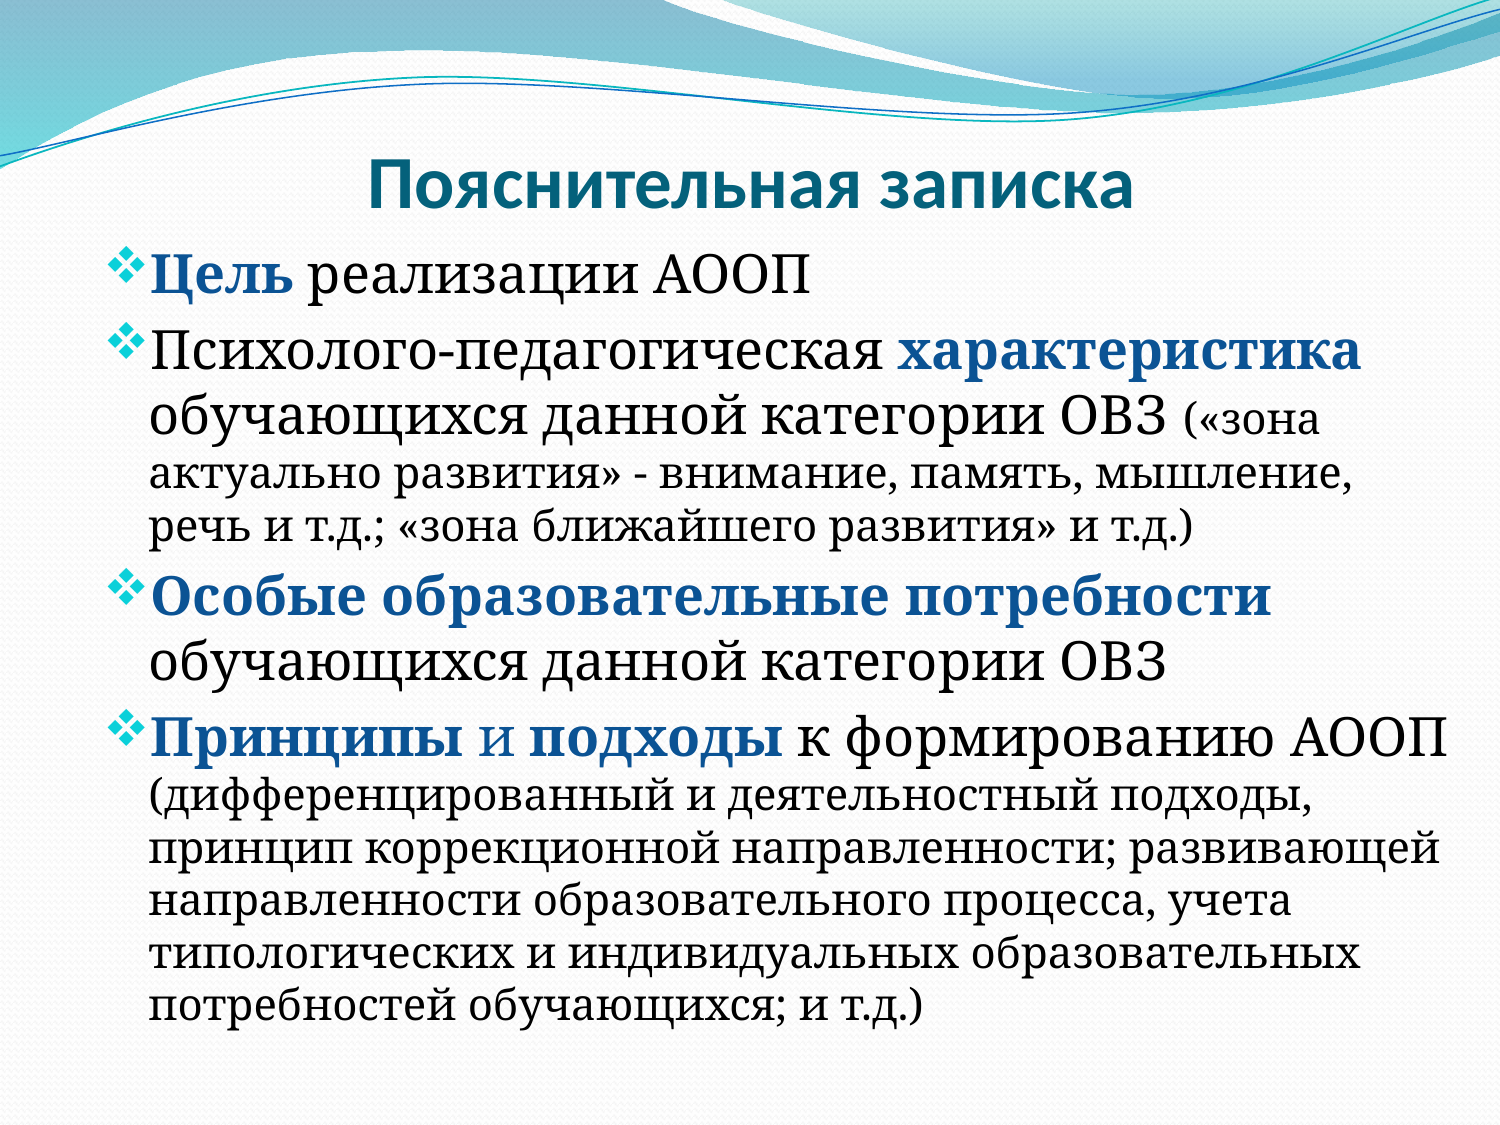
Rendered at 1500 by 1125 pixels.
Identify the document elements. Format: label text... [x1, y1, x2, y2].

title Пояснительная записка [76, 0, 1427, 224]
list Цель реализации АООП Психолого-педагогическая характеристика обучающихся данной категории ОВЗ («зона актуально развития» - внимание, память, мышление, речь и т.д.; «зона ближайшего развития» и т.д.) Особые образовательные потребности обучающихся данной категории ОВЗ Принципы и подходы к формированию АООП (дифференцированный и деятельностный подходы, принцип коррекционной направленности; развивающей направленности образовательного процесса, учета типологических и индивидуальных образовательных потребностей обучающихся; и т.д.) [88, 231, 1473, 1059]
